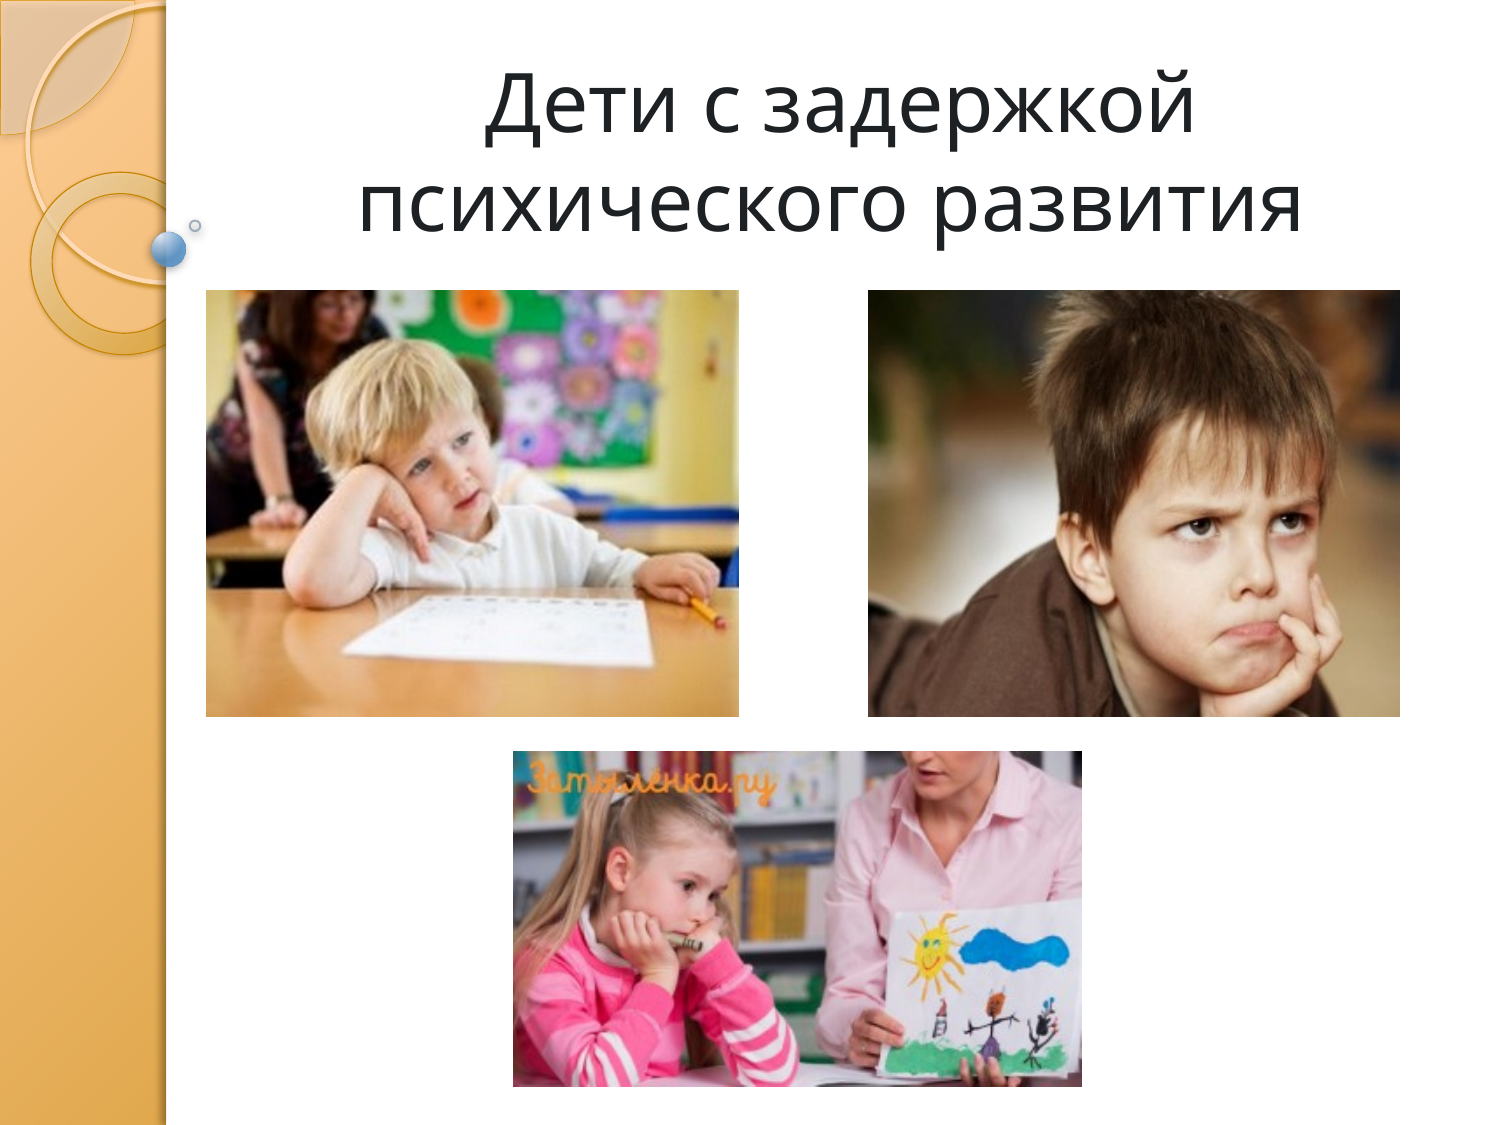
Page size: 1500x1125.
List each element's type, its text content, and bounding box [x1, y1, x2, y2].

picture [206, 290, 739, 717]
picture [513, 751, 1082, 1088]
picture [867, 290, 1400, 717]
title Дети с задержкой психического развития [234, 42, 1450, 256]
